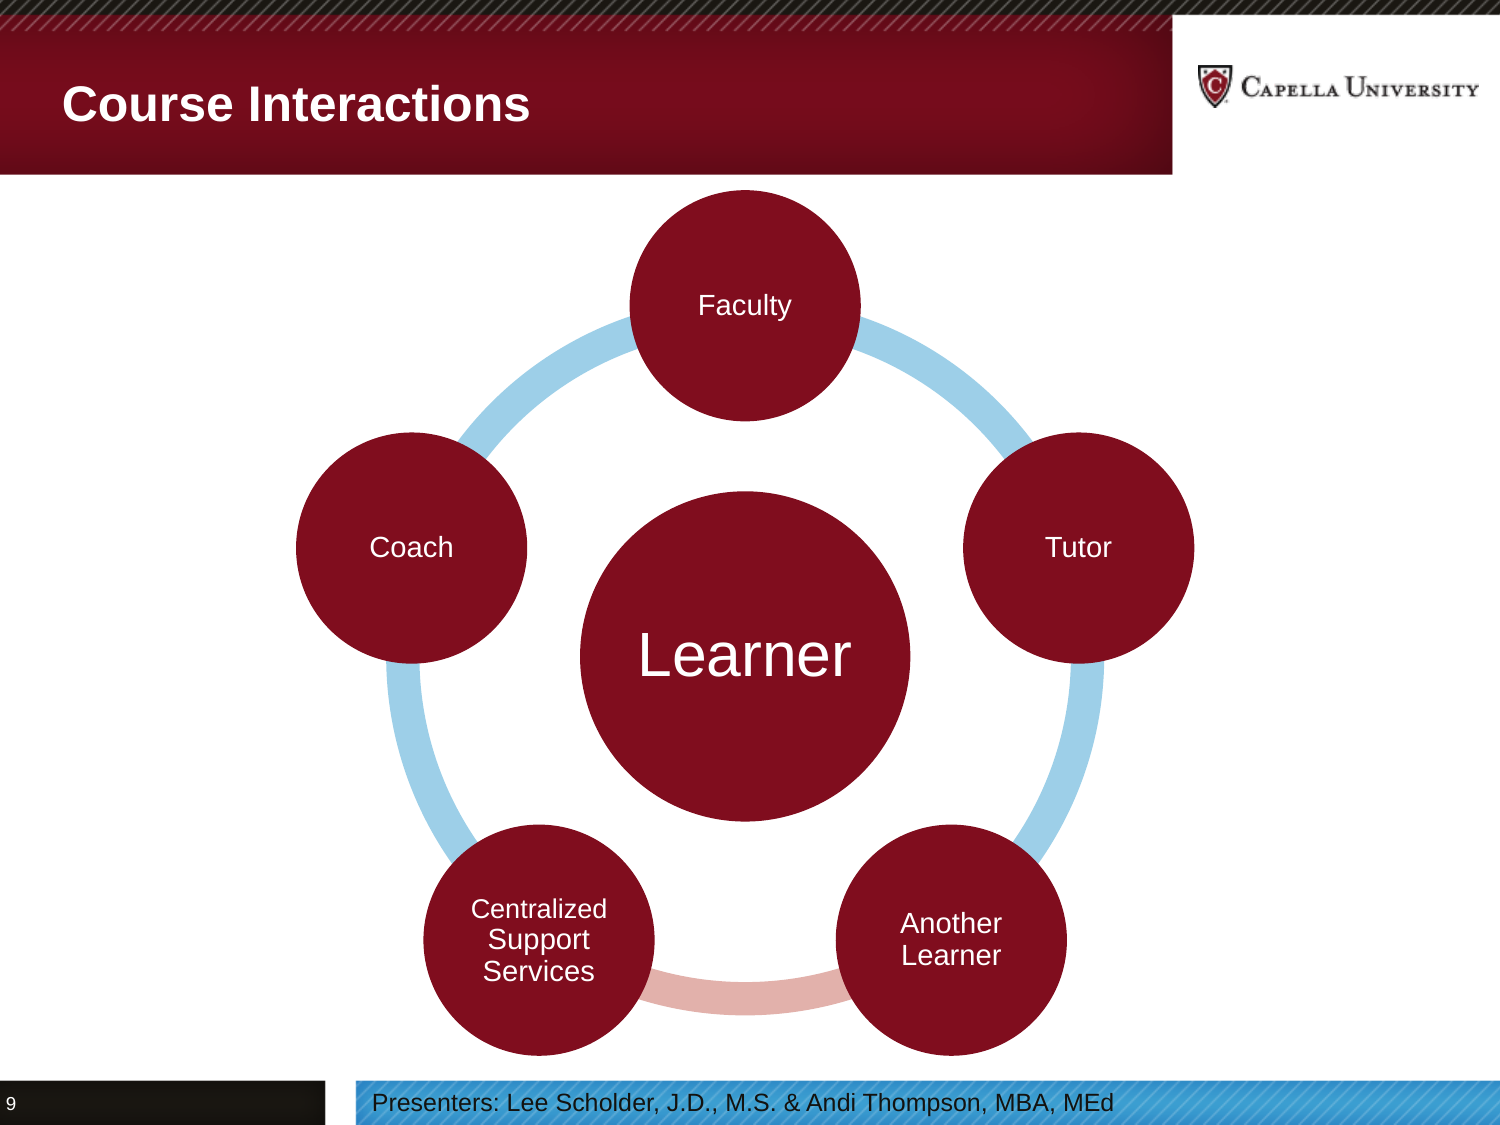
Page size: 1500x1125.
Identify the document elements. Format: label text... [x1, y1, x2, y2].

text_box 9 [0, 1084, 32, 1122]
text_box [8, 189, 1483, 1063]
title Course Interactions [46, 40, 1157, 170]
picture [0, 0, 1500, 1125]
